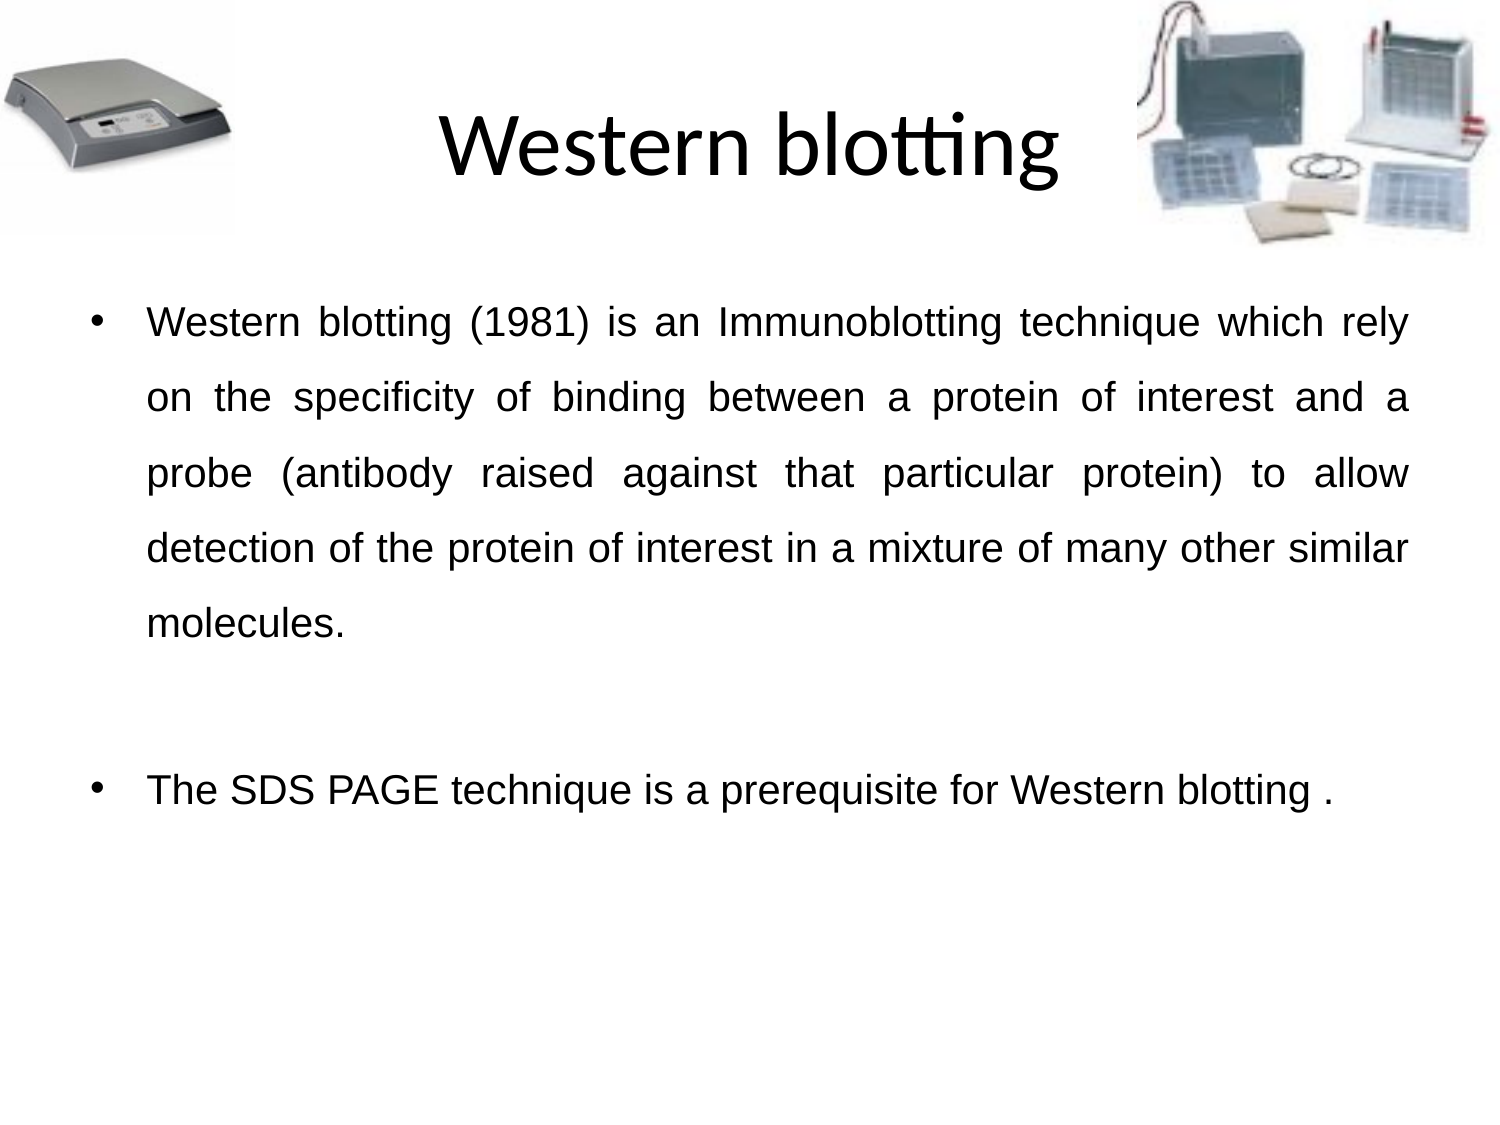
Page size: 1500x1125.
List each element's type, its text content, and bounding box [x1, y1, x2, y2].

list Western blotting (1981) is an Immunoblotting technique which rely on the specificity of binding between a protein of interest and a probe (antibody raised against that particular protein) to allow detection of the protein of interest in a mixture of many other similar molecules. The SDS PAGE technique is a prerequisite for Western blotting . [75, 262, 1425, 1005]
picture [0, 0, 235, 235]
picture [1137, 0, 1500, 251]
title Western blotting [238, 45, 1132, 233]
